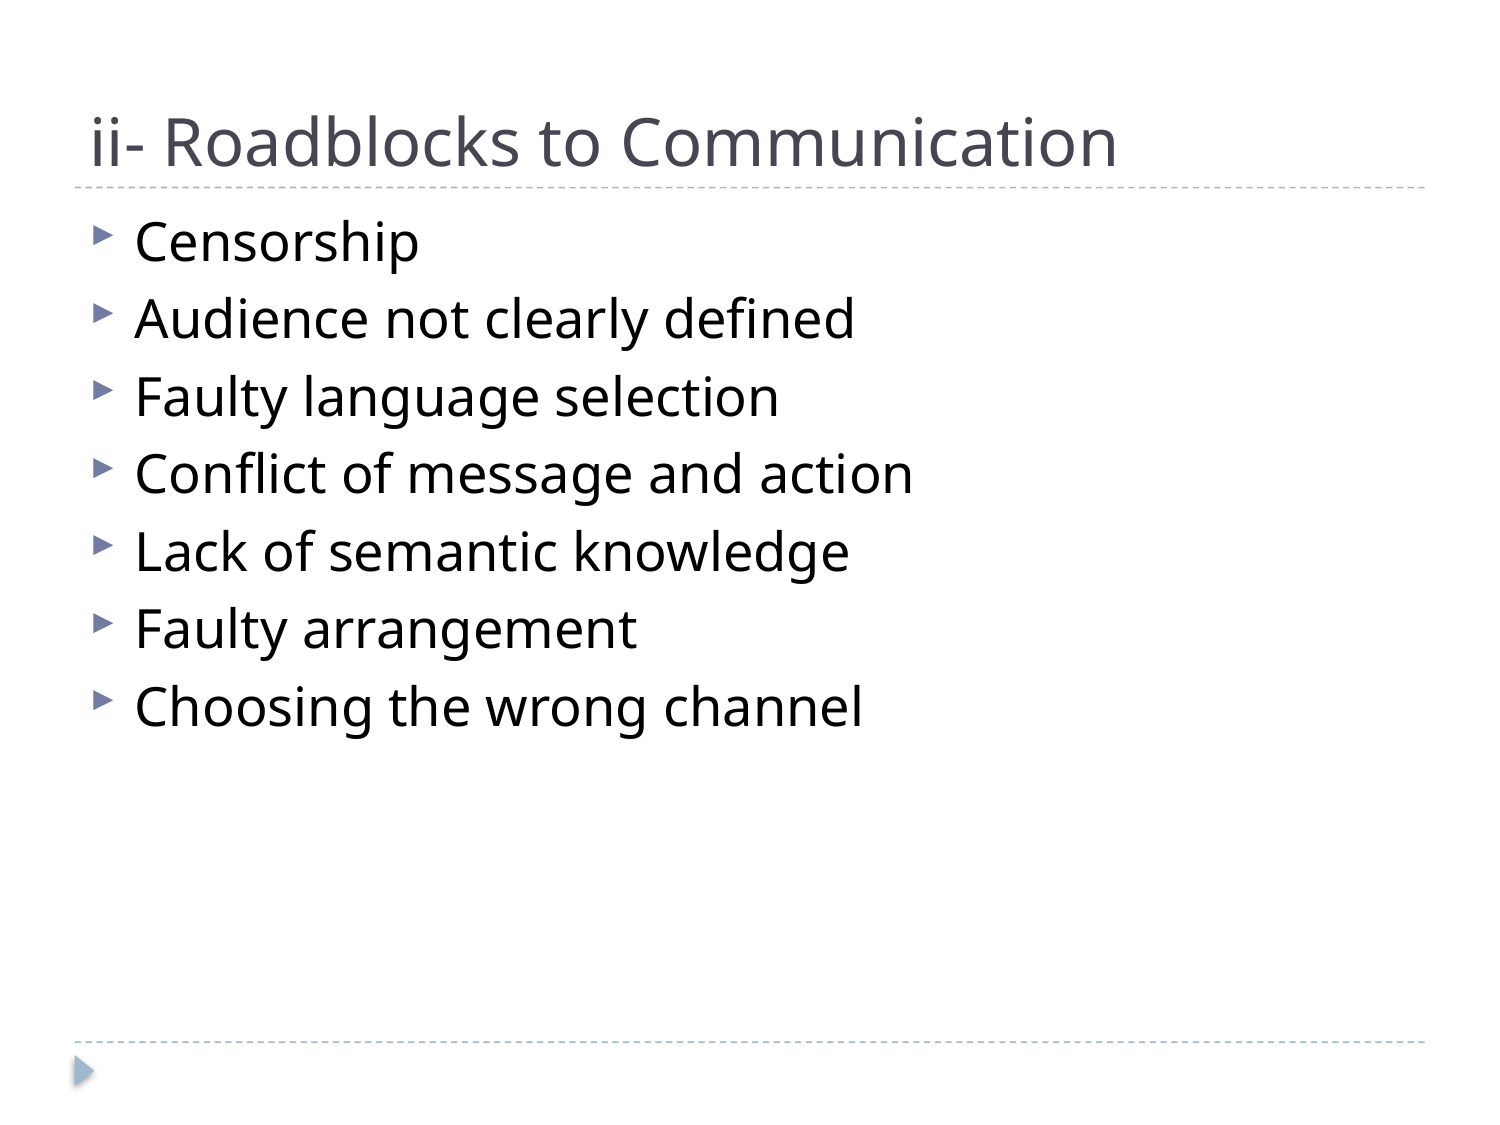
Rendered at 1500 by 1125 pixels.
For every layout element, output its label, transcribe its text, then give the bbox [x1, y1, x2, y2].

title ii- Roadblocks to Communication [75, 24, 1425, 188]
list Censorship Audience not clearly defined Faulty language selection Conflict of message and action Lack of semantic knowledge Faulty arrangement Choosing the wrong channel [75, 200, 1425, 1010]
